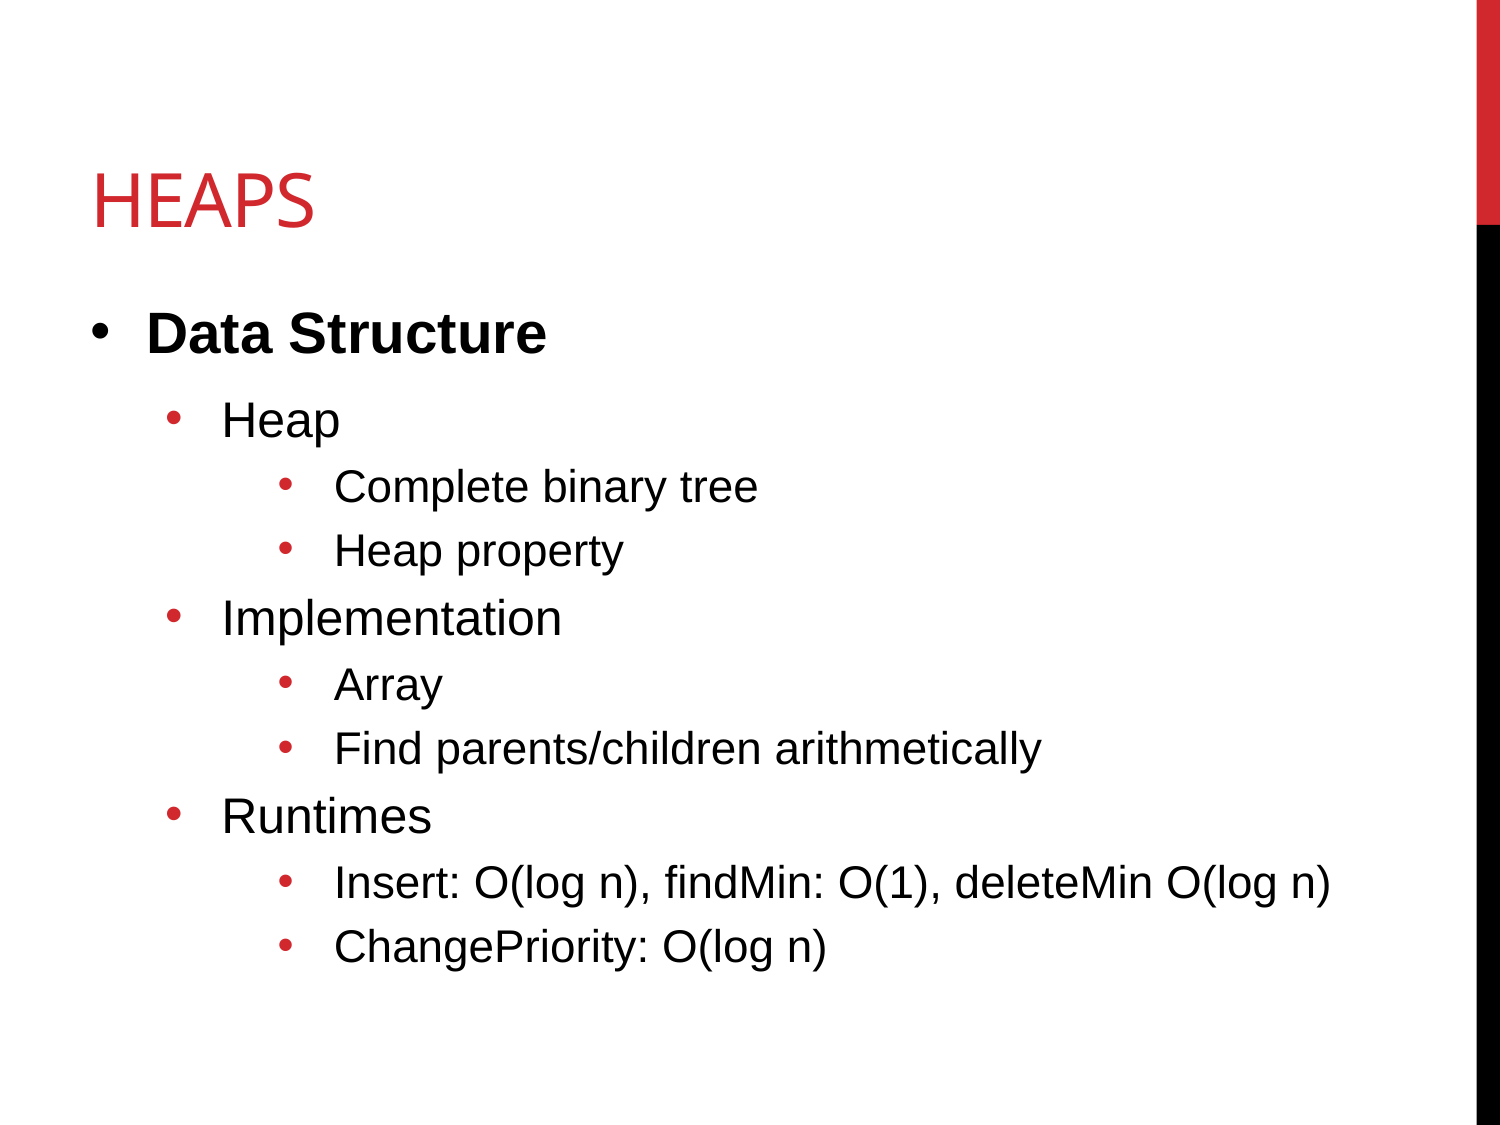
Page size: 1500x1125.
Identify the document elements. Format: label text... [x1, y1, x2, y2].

title Heaps [75, 25, 1025, 250]
list Data Structure Heap Complete binary tree Heap property Implementation Array Find parents/children arithmetically Runtimes Insert: O(log n), findMin: O(1), deleteMin O(log n) ChangePriority: O(log n) [75, 287, 1348, 1125]
